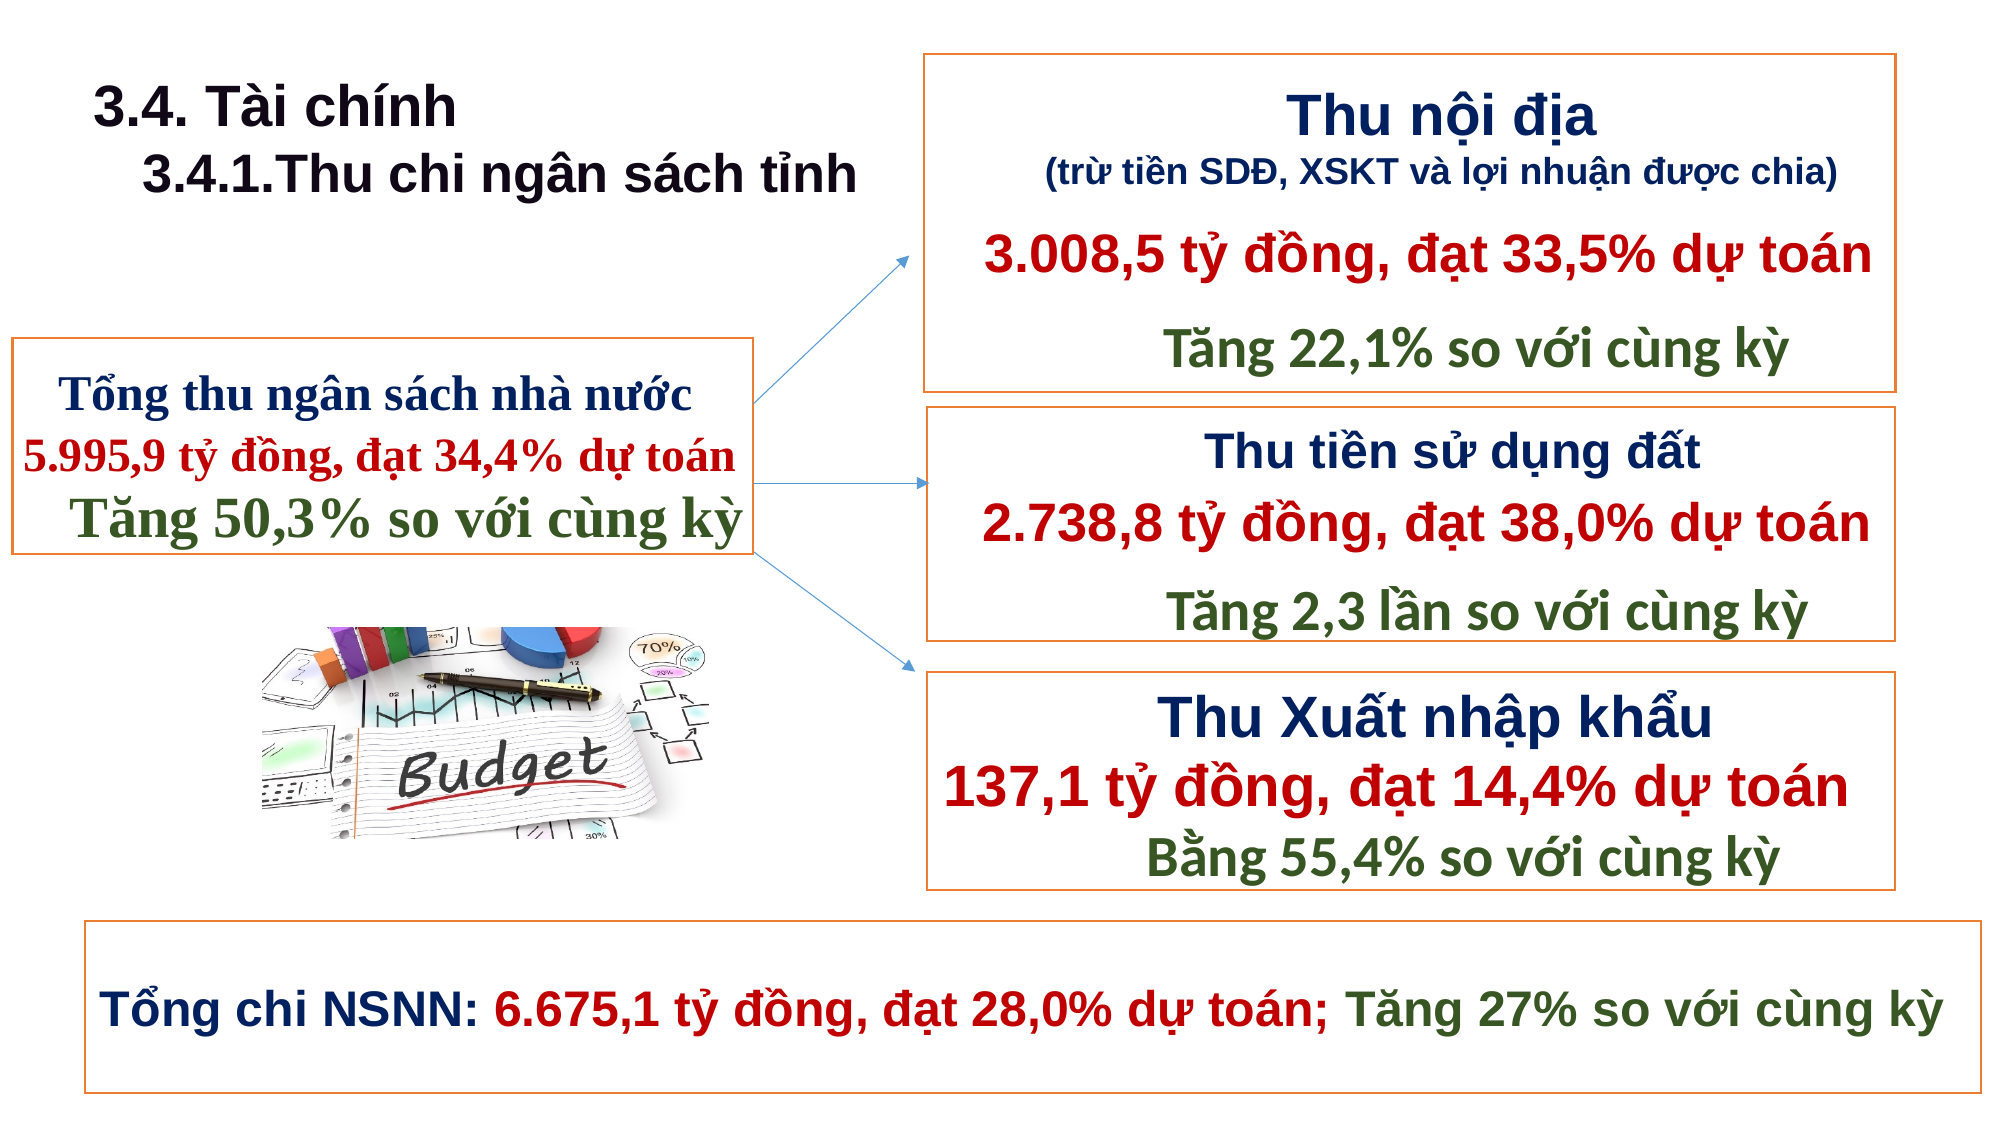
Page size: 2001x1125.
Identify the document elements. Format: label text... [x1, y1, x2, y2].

text_box [923, 53, 1897, 393]
text_box [926, 406, 1896, 642]
text_box Thu tiền sử dụng đất [1186, 410, 1721, 479]
text_box [11, 534, 40, 555]
text_box Tăng 2,3 lần so với cùng kỳ [1138, 564, 1824, 650]
text_box Tổng thu ngân sách nhà nước [37, 353, 715, 428]
text_box Thu nội địa (trừ tiền SDĐ, XSKT và lợi nhuận được chia) [1019, 69, 1865, 200]
text_box 2.738,8 tỷ đồng, đạt 38,0% dự toán [946, 479, 1909, 560]
text_box [926, 671, 1896, 891]
picture [261, 627, 709, 839]
text_box Tăng 22,1% so với cùng kỳ [1148, 301, 1806, 387]
text_box 3.4. Tài chính [76, 60, 473, 146]
text_box [11, 337, 754, 416]
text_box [753, 255, 910, 405]
text_box 3.008,5 tỷ đồng, đạt 33,5% dự toán [966, 211, 1893, 292]
text_box Tổng chi NSNN: 6.675,1 tỷ đồng, đạt 28,0% dự toán; Tăng 27% so với cùng kỳ [85, 968, 2000, 1044]
text_box Thu Xuất nhập khẩu [1097, 672, 1775, 740]
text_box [738, 540, 916, 672]
text_box Bằng 55,4% so với cùng kỳ [1118, 810, 1797, 896]
text_box Tăng 50,3% so với cùng kỳ [40, 472, 759, 557]
text_box [84, 920, 1982, 1094]
text_box 137,1 tỷ đồng, đạt 14,4% dự toán [902, 740, 1893, 826]
text_box 3.4.1.Thu chi ngân sách tỉnh [125, 131, 874, 211]
text_box 5.995,9 tỷ đồng, đạt 34,4% dự toán [0, 416, 775, 534]
